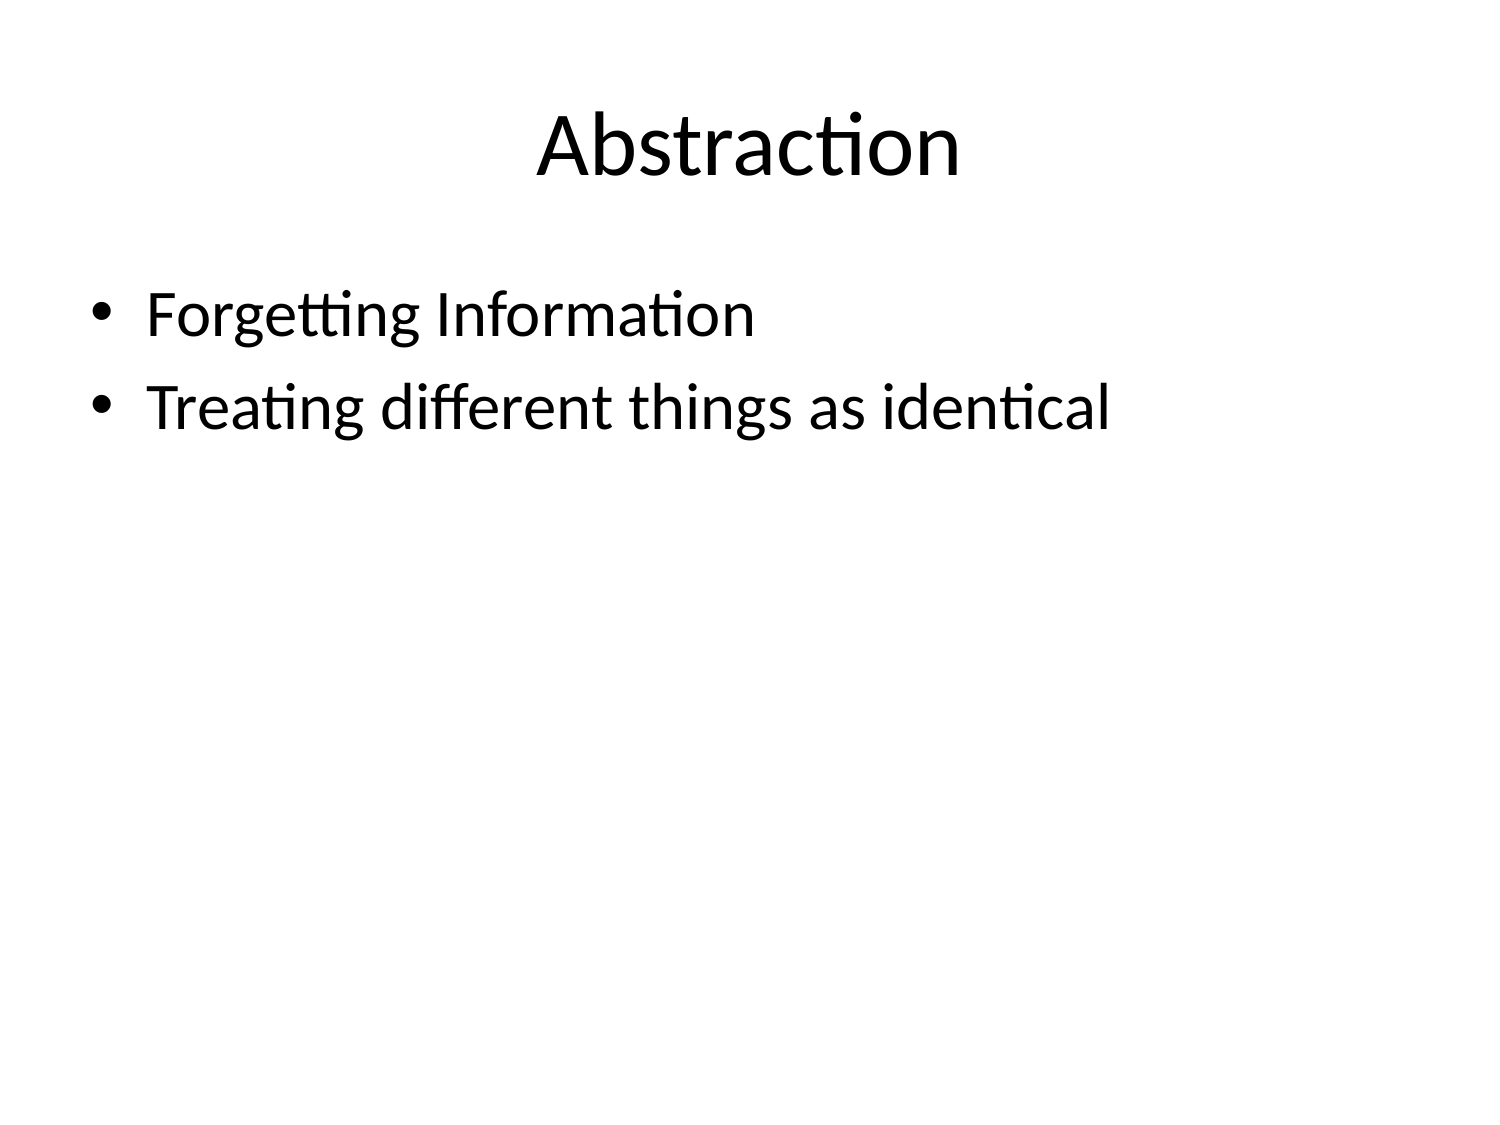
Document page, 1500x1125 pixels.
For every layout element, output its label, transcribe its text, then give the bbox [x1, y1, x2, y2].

title Abstraction [75, 45, 1425, 233]
list Forgetting Information Treating different things as identical [75, 262, 1425, 1005]
